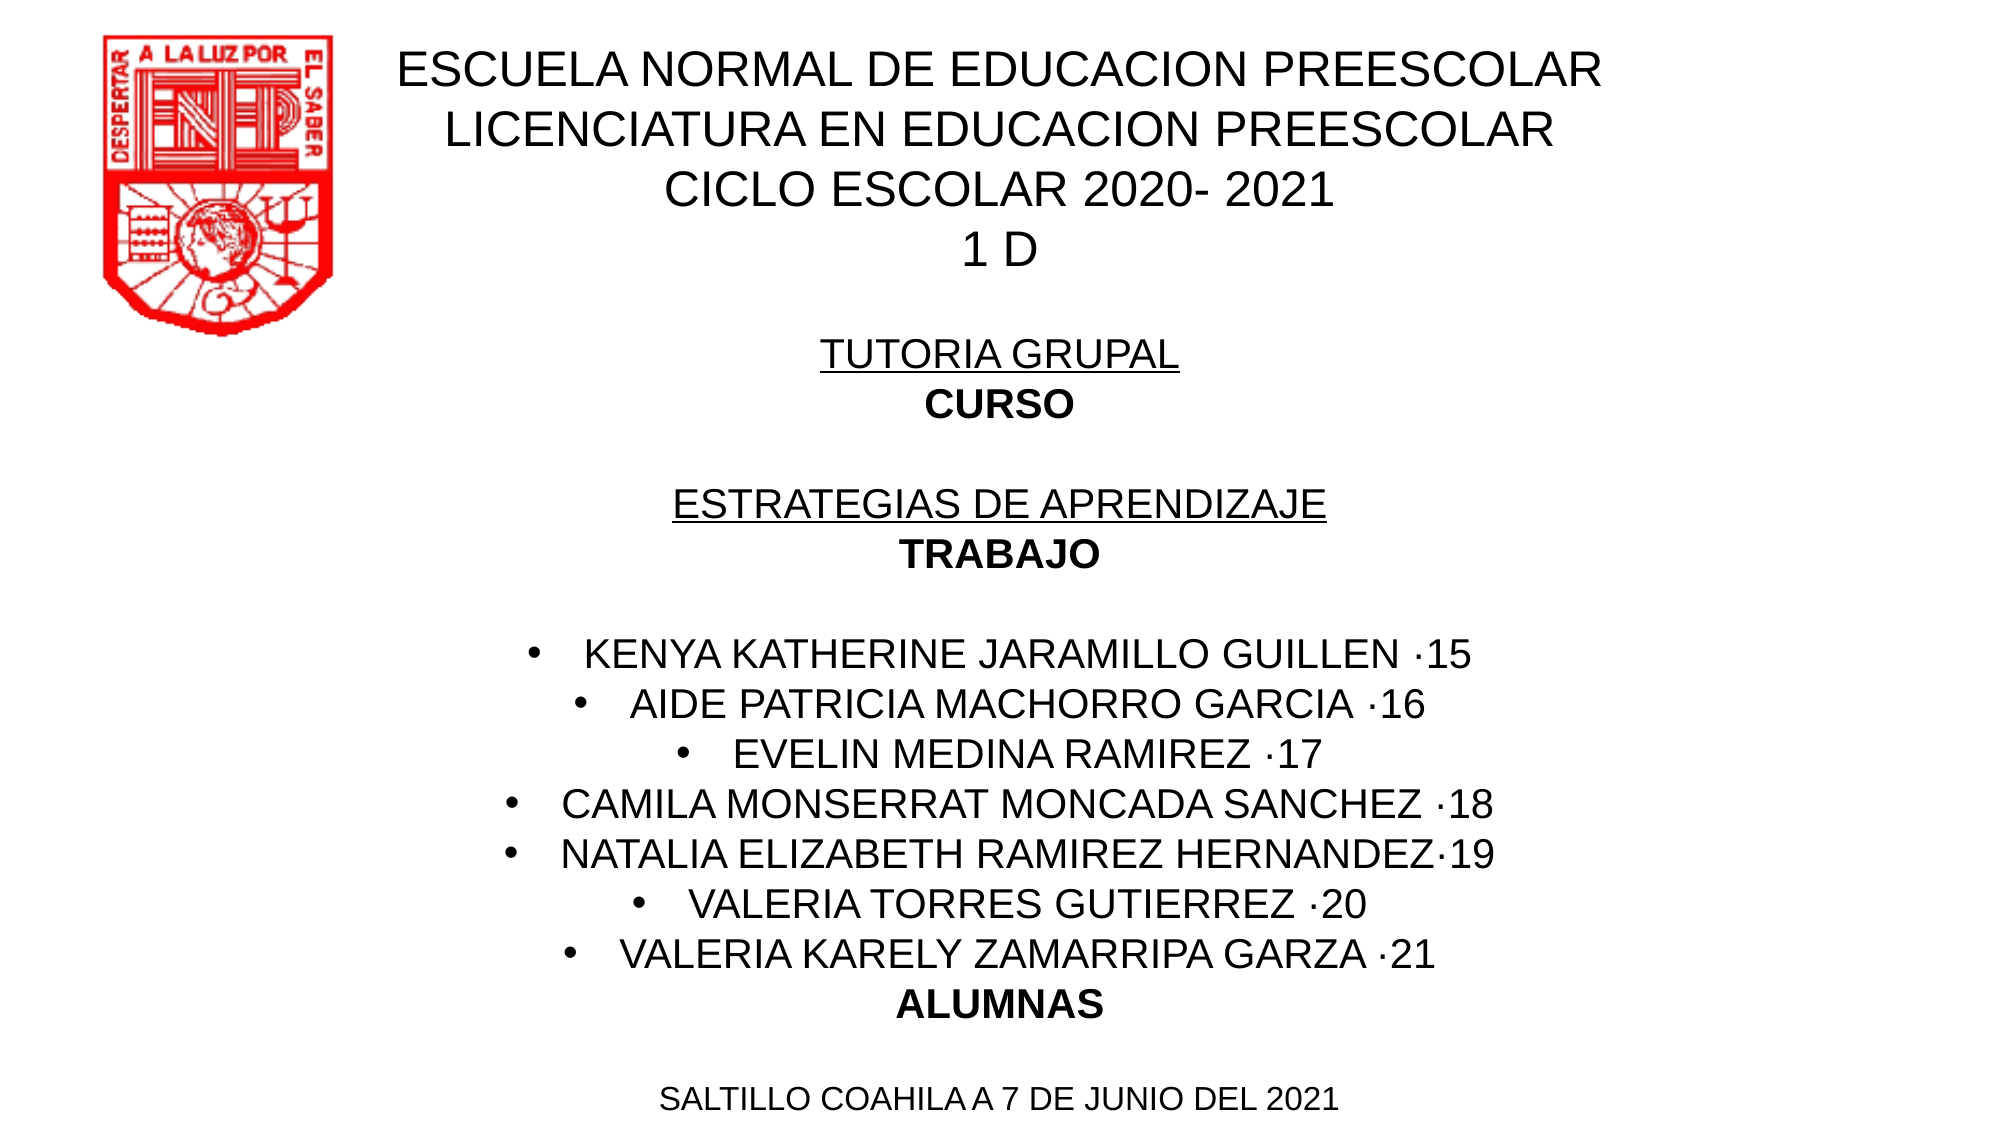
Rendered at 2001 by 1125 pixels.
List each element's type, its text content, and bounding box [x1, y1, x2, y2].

text_box ESCUELA NORMAL DE EDUCACION PREESCOLAR LICENCIATURA EN EDUCACION PREESCOLAR CICLO ESCOLAR 2020- 2021 1 D TUTORIA GRUPAL CURSO ESTRATEGIAS DE APRENDIZAJE TRABAJO KENYA KATHERINE JARAMILLO GUILLEN ·15 AIDE PATRICIA MACHORRO GARCIA ·16 EVELIN MEDINA RAMIREZ ·17 CAMILA MONSERRAT MONCADA SANCHEZ ·18 NATALIA ELIZABETH RAMIREZ HERNANDEZ·19 VALERIA TORRES GUTIERREZ ·20 VALERIA KARELY ZAMARRIPA GARZA ·21 ALUMNAS SALTILLO COAHILA A 7 DE JUNIO DEL 2021 [152, 29, 1848, 1125]
picture [0, 29, 420, 342]
